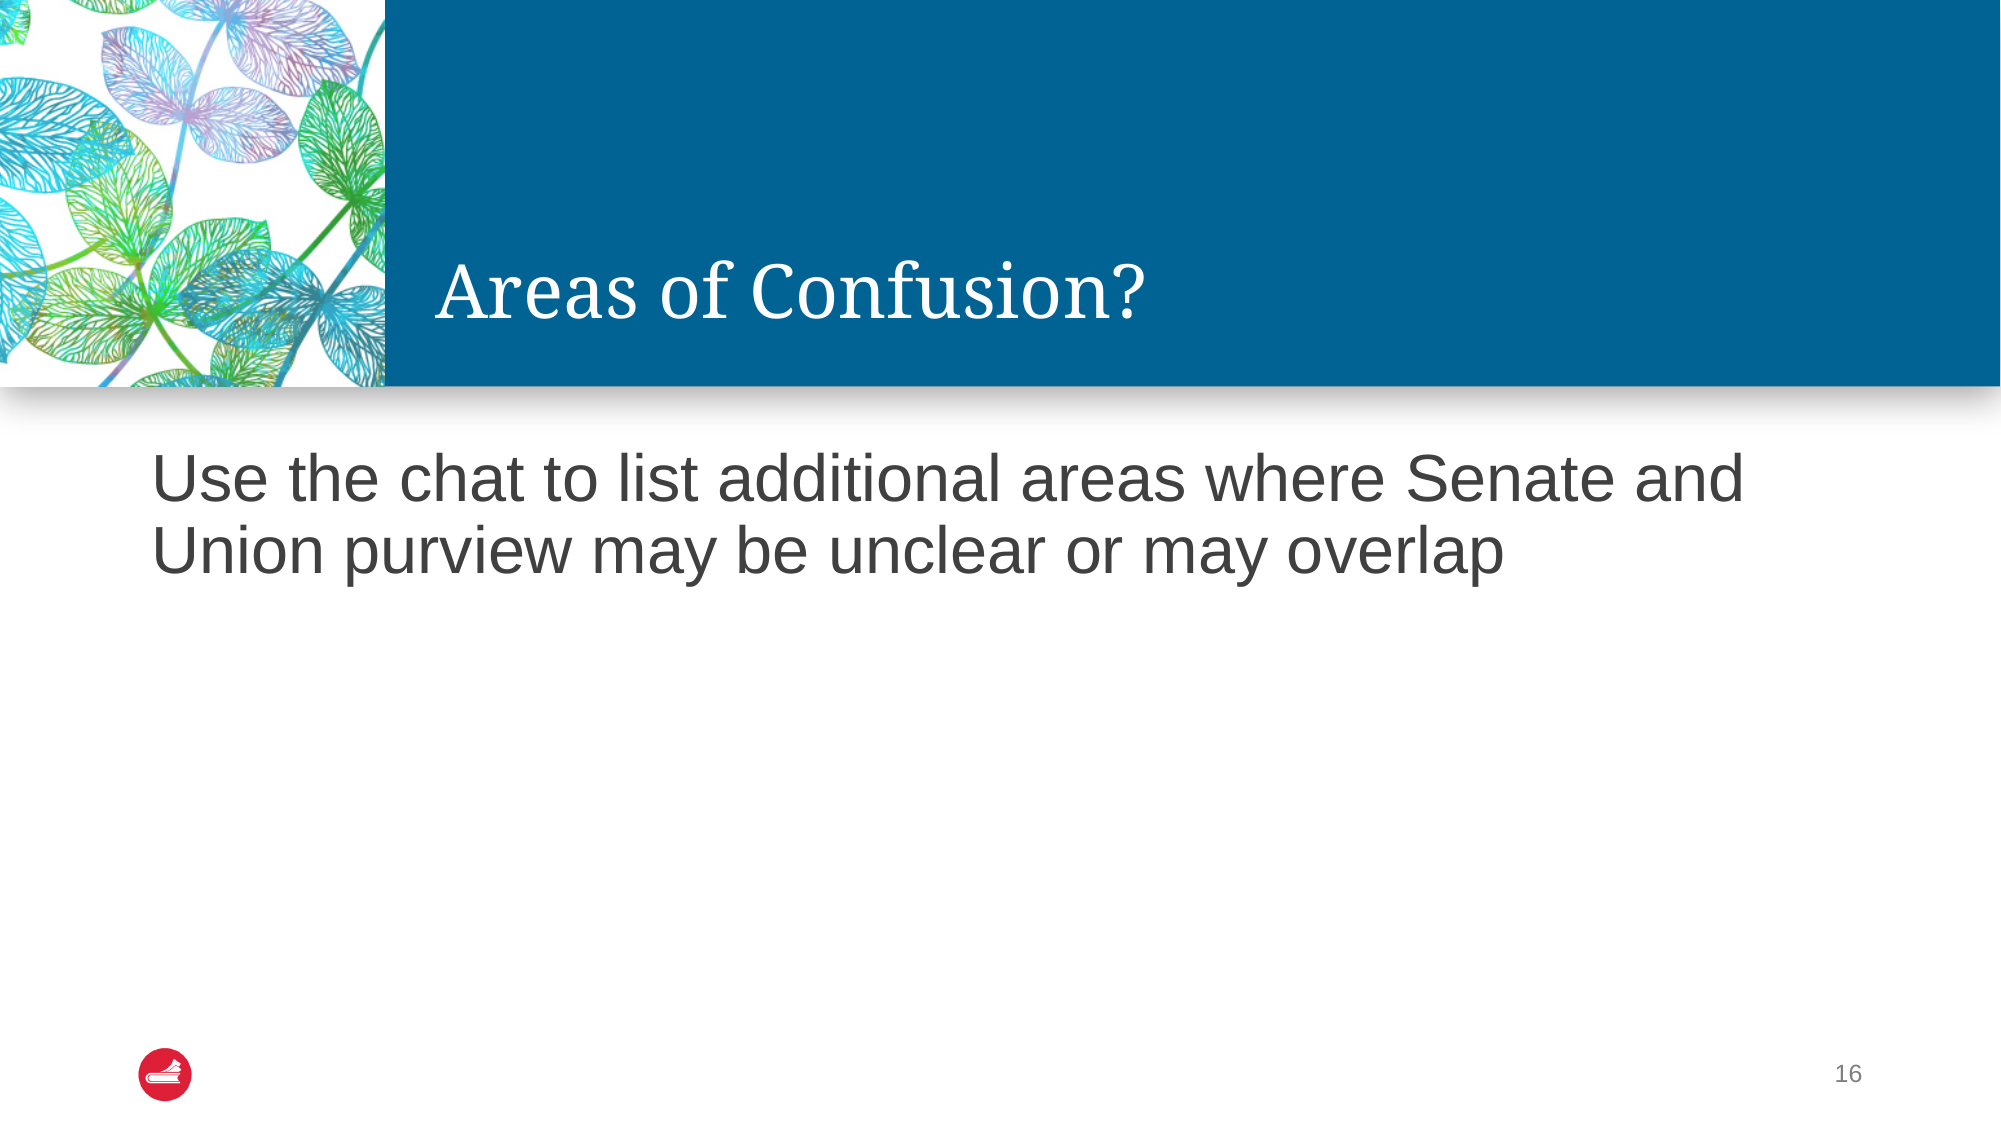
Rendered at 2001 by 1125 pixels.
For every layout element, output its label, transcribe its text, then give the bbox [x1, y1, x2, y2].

picture [136, 1046, 193, 1103]
title Areas of Confusion? [420, 66, 1863, 343]
picture [0, 0, 384, 387]
list Use the chat to list additional areas where Senate and Union purview may be unclear or may overlap [136, 436, 1863, 1023]
slide_number 16 [1712, 1042, 1863, 1103]
